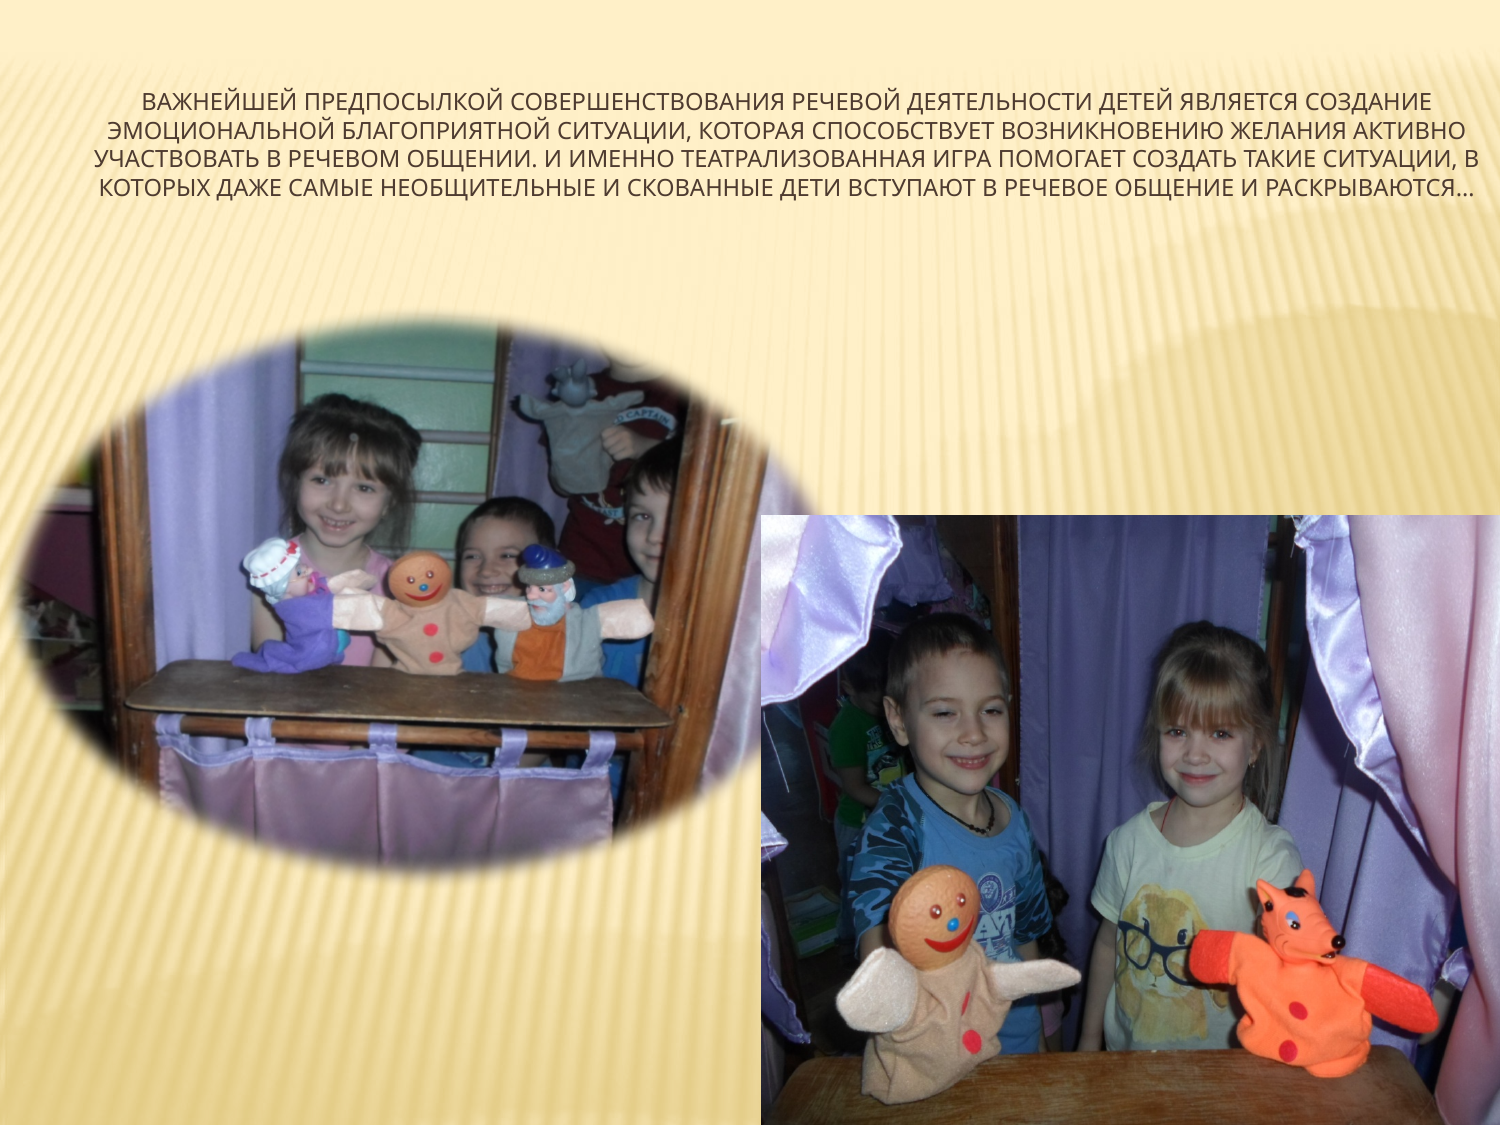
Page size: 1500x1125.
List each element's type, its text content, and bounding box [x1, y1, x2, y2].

picture [0, 304, 1500, 1125]
title Важнейшей предпосылкой совершенствования речевой деятельности детей является создание эмоциональной благоприятной ситуации, которая способствует возникновению желания активно участвовать в речевом общении. И именно театрализованная игра помогает создать такие ситуации, в которых даже самые необщительные и скованные дети вступают в речевое общение и раскрываются… [75, 75, 1500, 213]
